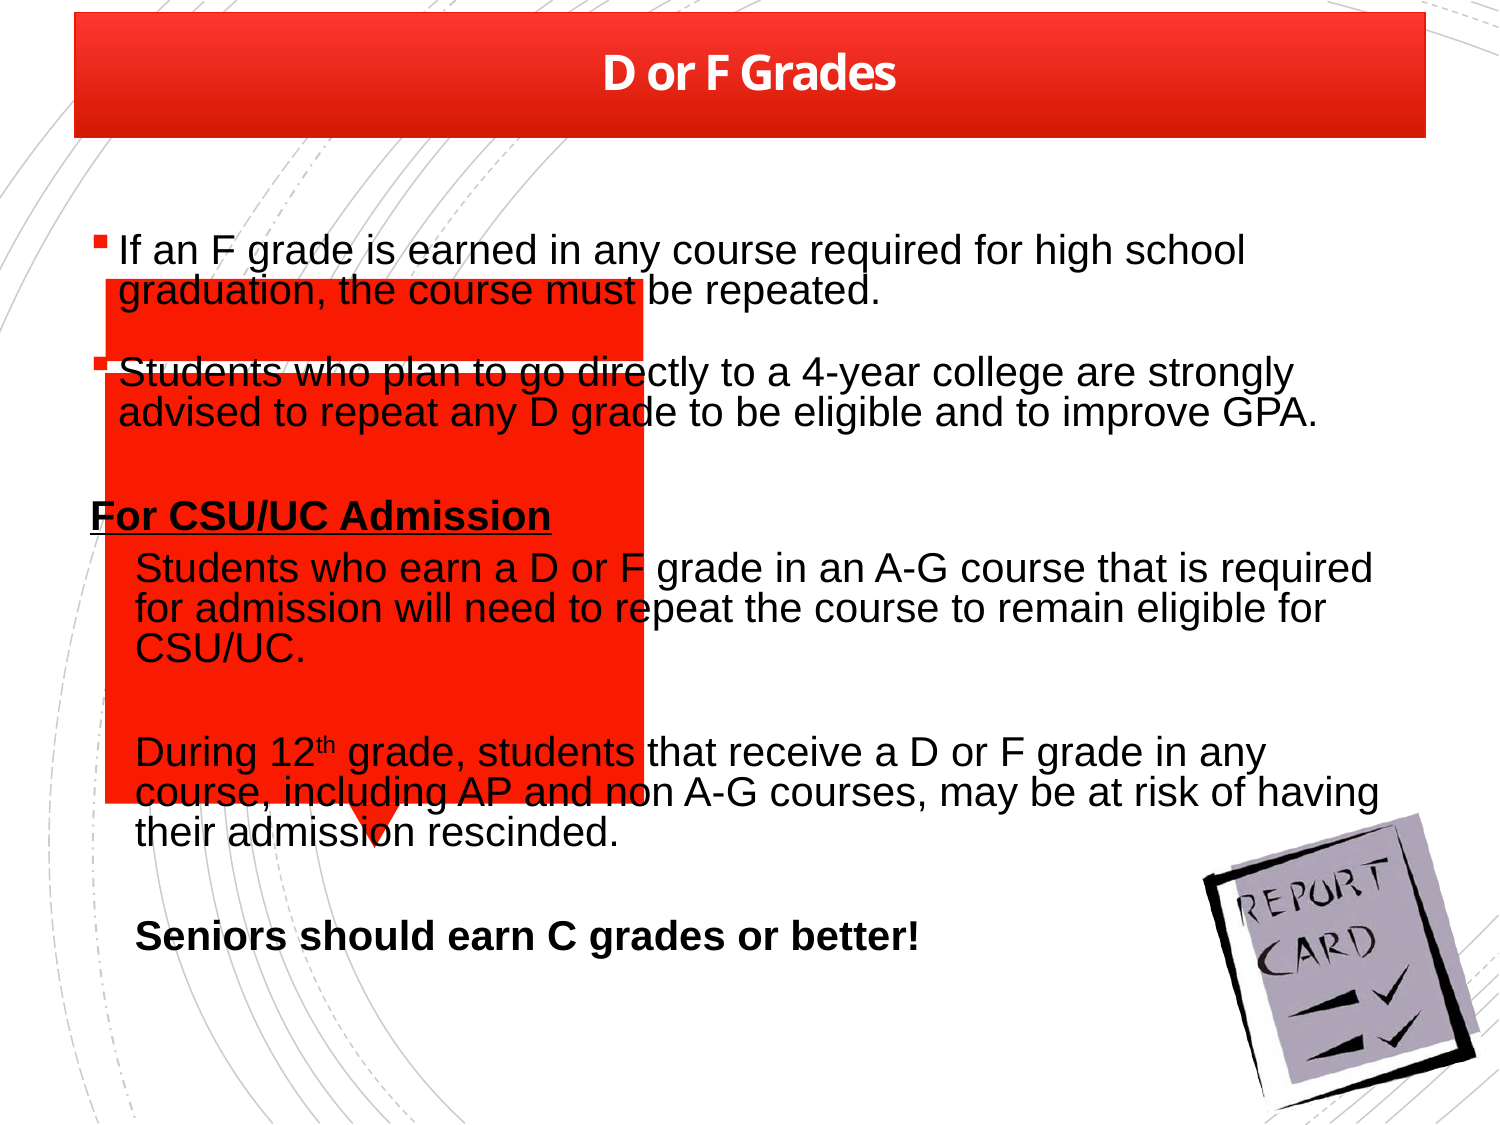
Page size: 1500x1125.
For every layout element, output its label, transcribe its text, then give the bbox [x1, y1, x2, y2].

list If an F grade is earned in any course required for high school graduation, the course must be repeated. Students who plan to go directly to a 4-year college are strongly advised to repeat any D grade to be eligible and to improve GPA. For CSU/UC Admission Students who earn a D or F grade in an A-G course that is required for admission will need to repeat the course to remain eligible for CSU/UC. During 12th grade, students that receive a D or F grade in any course, including AP and non A-G courses, may be at risk of having their admission rescinded. Seniors should earn C grades or better! [75, 224, 1425, 1013]
picture [1199, 812, 1486, 1116]
title D or F Grades [74, 12, 1426, 138]
